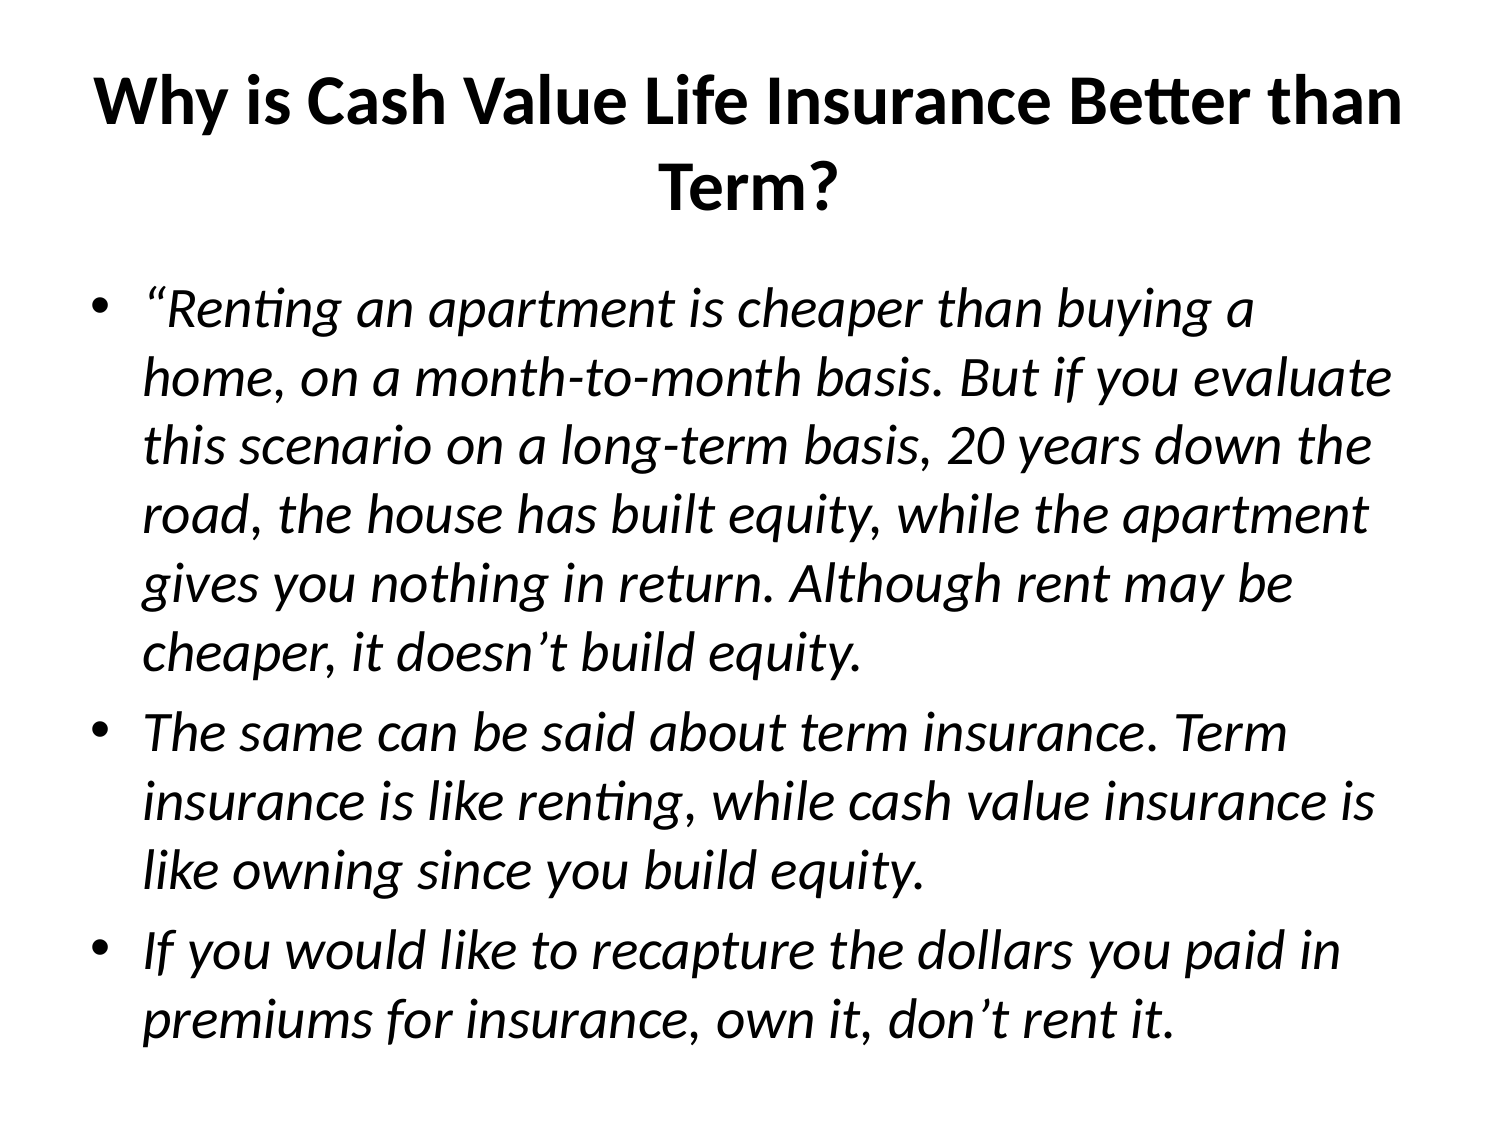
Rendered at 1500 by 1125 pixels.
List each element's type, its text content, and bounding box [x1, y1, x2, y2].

list “Renting an apartment is cheaper than buying a home, on a month-to-month basis. But if you evaluate this scenario on a long-term basis, 20 years down the road, the house has built equity, while the apartment gives you nothing in return. Although rent may be cheaper, it doesn’t build equity. The same can be said about term insurance. Term insurance is like renting, while cash value insurance is like owning since you build equity. If you would like to recapture the dollars you paid in premiums for insurance, own it, don’t rent it. [75, 262, 1425, 1075]
title Why is Cash Value Life Insurance Better than Term? [75, 45, 1425, 233]
